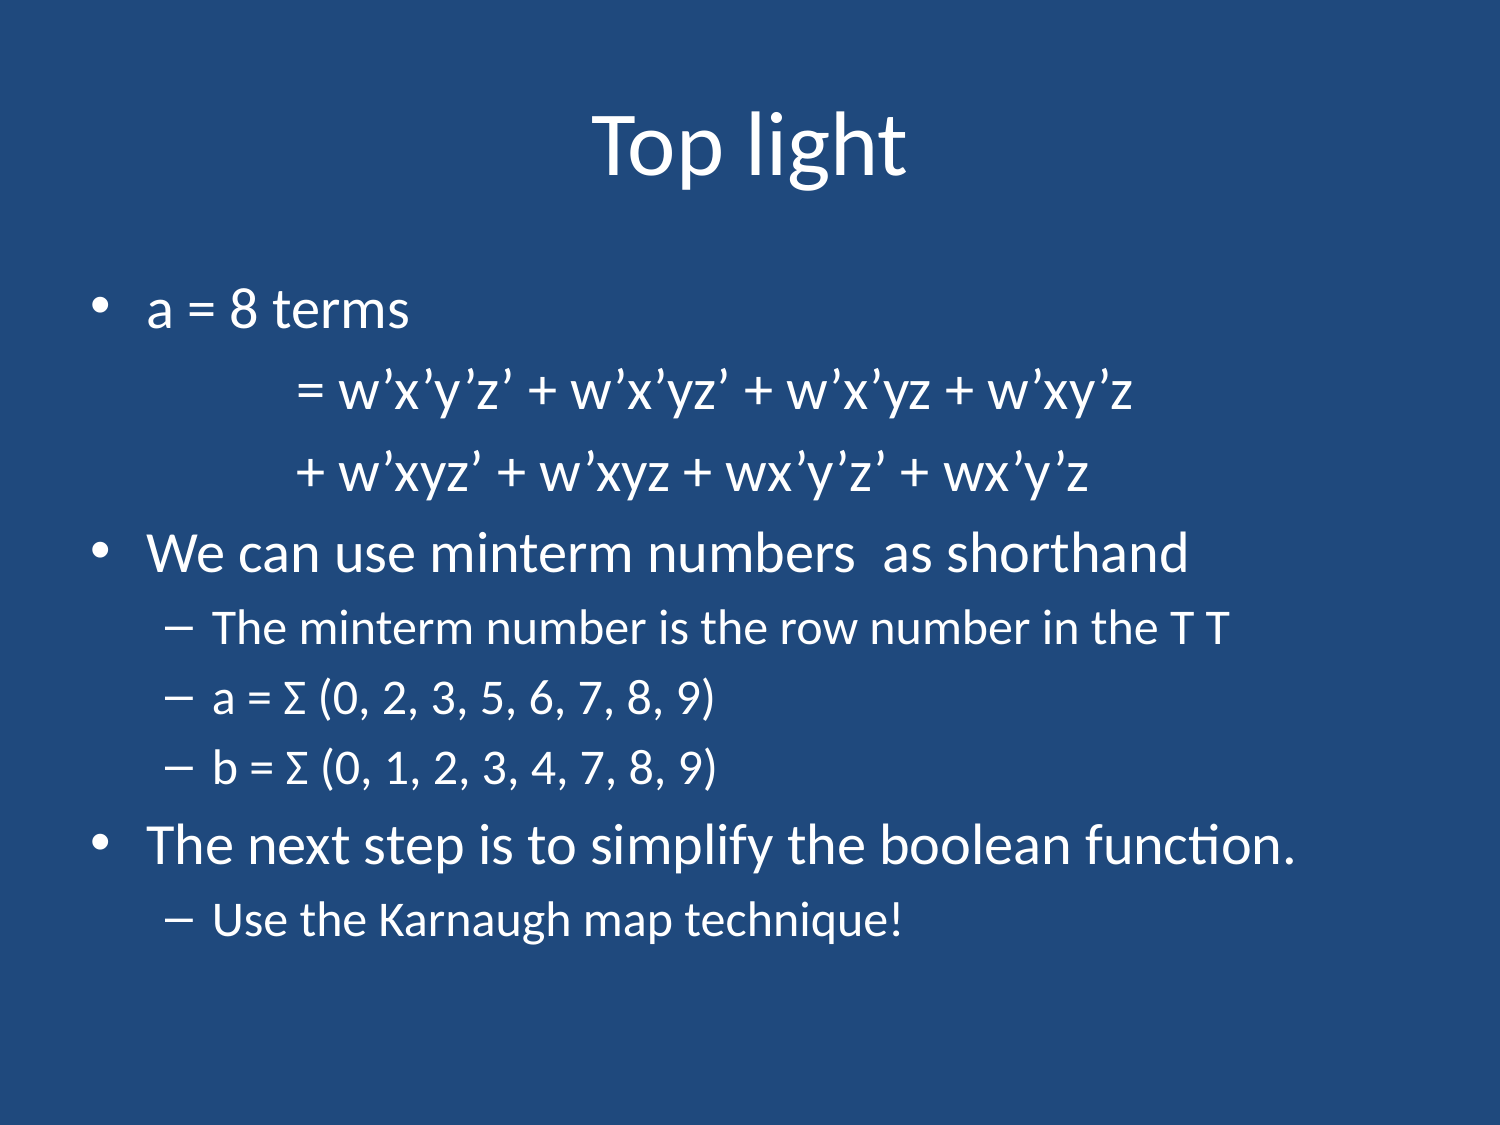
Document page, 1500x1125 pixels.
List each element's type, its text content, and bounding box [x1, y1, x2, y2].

title Top light [75, 45, 1425, 233]
list a = 8 terms = w’x’y’z’ + w’x’yz’ + w’x’yz + w’xy’z + w’xyz’ + w’xyz + wx’y’z’ + wx’y’z We can use minterm numbers as shorthand The minterm number is the row number in the T T a = Σ (0, 2, 3, 5, 6, 7, 8, 9) b = Σ (0, 1, 2, 3, 4, 7, 8, 9) The next step is to simplify the boolean function. Use the Karnaugh map technique! [75, 262, 1425, 1005]
